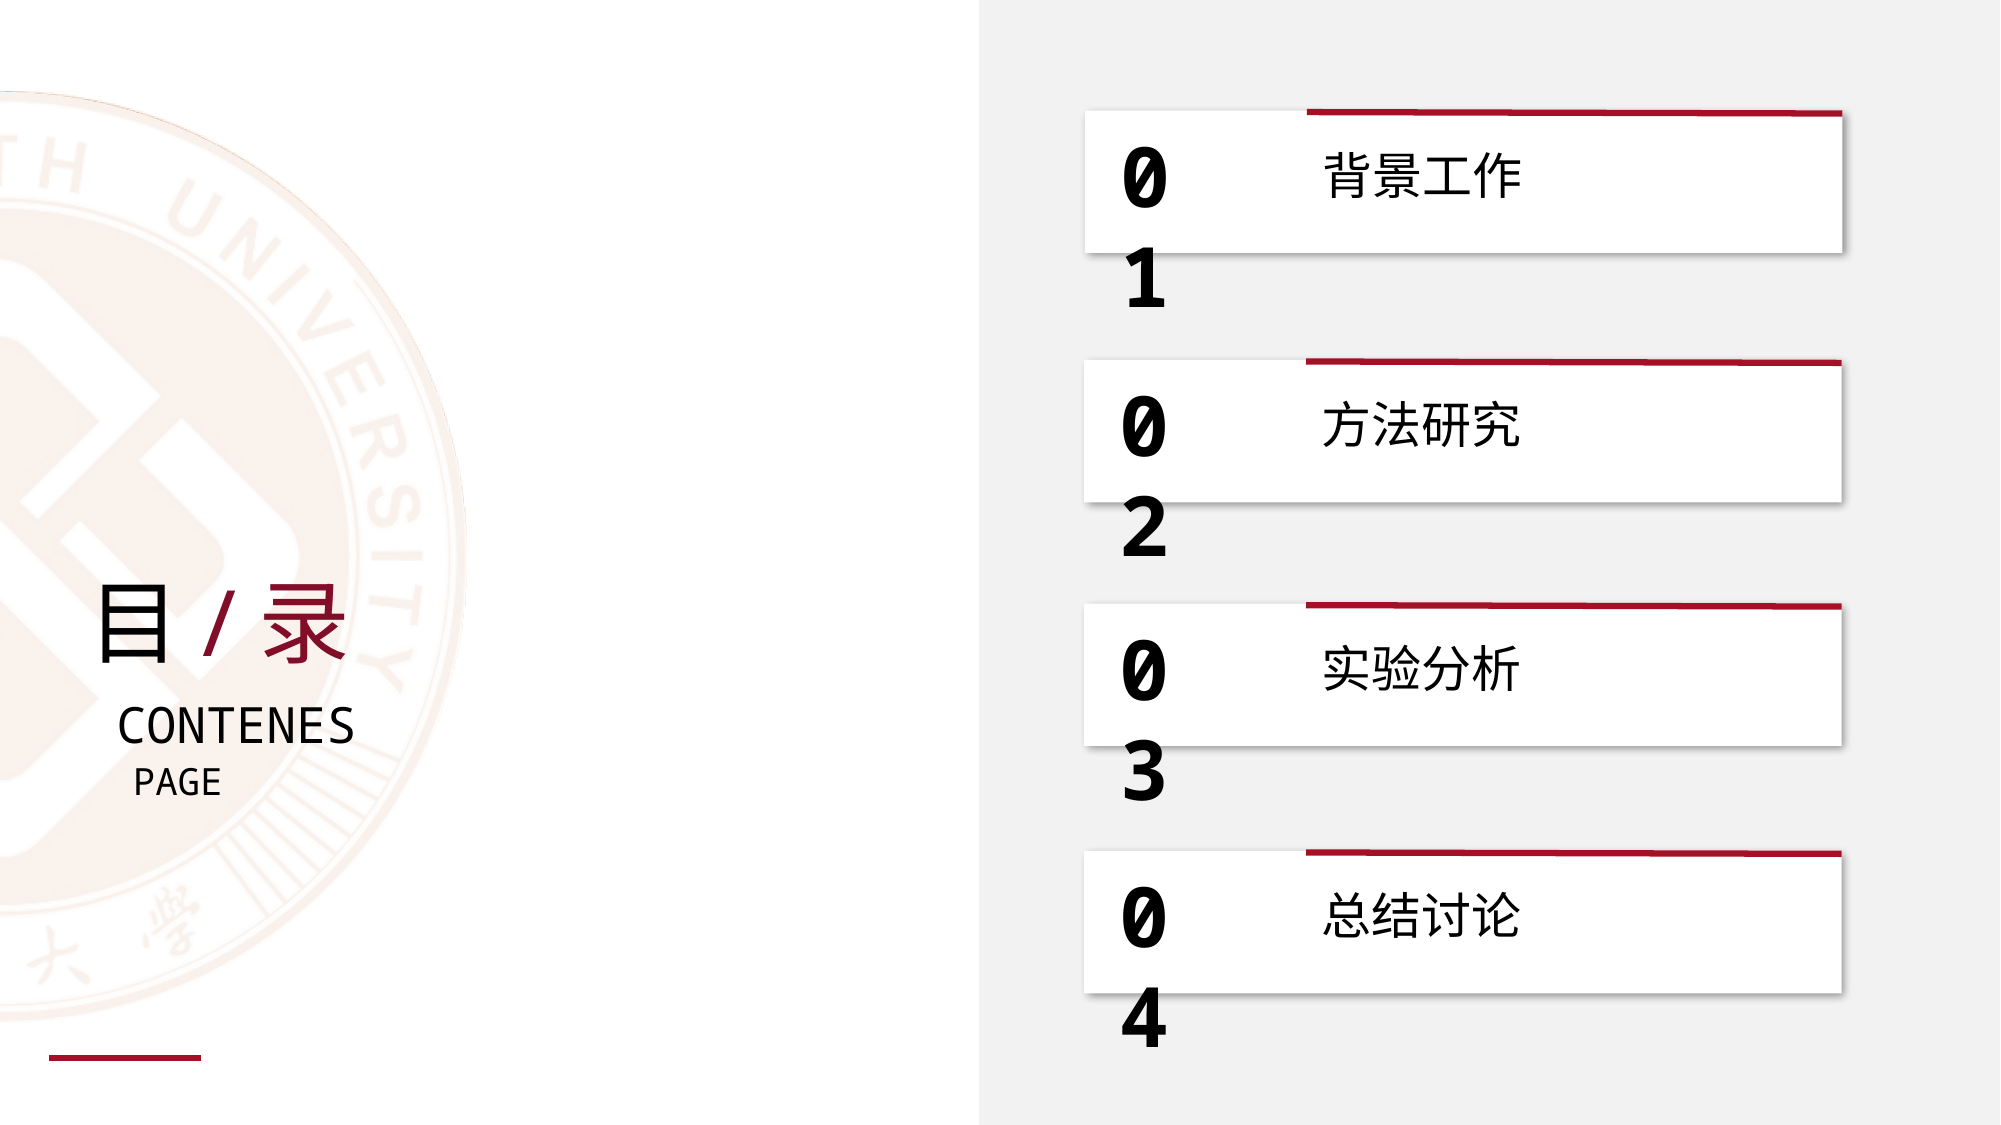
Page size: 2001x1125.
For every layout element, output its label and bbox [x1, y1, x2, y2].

text_box [1083, 850, 1842, 994]
text_box [978, 0, 2000, 1125]
text_box [0, 90, 467, 1026]
text_box [1083, 603, 1842, 747]
text_box [1084, 110, 1843, 253]
text_box [1083, 359, 1842, 503]
